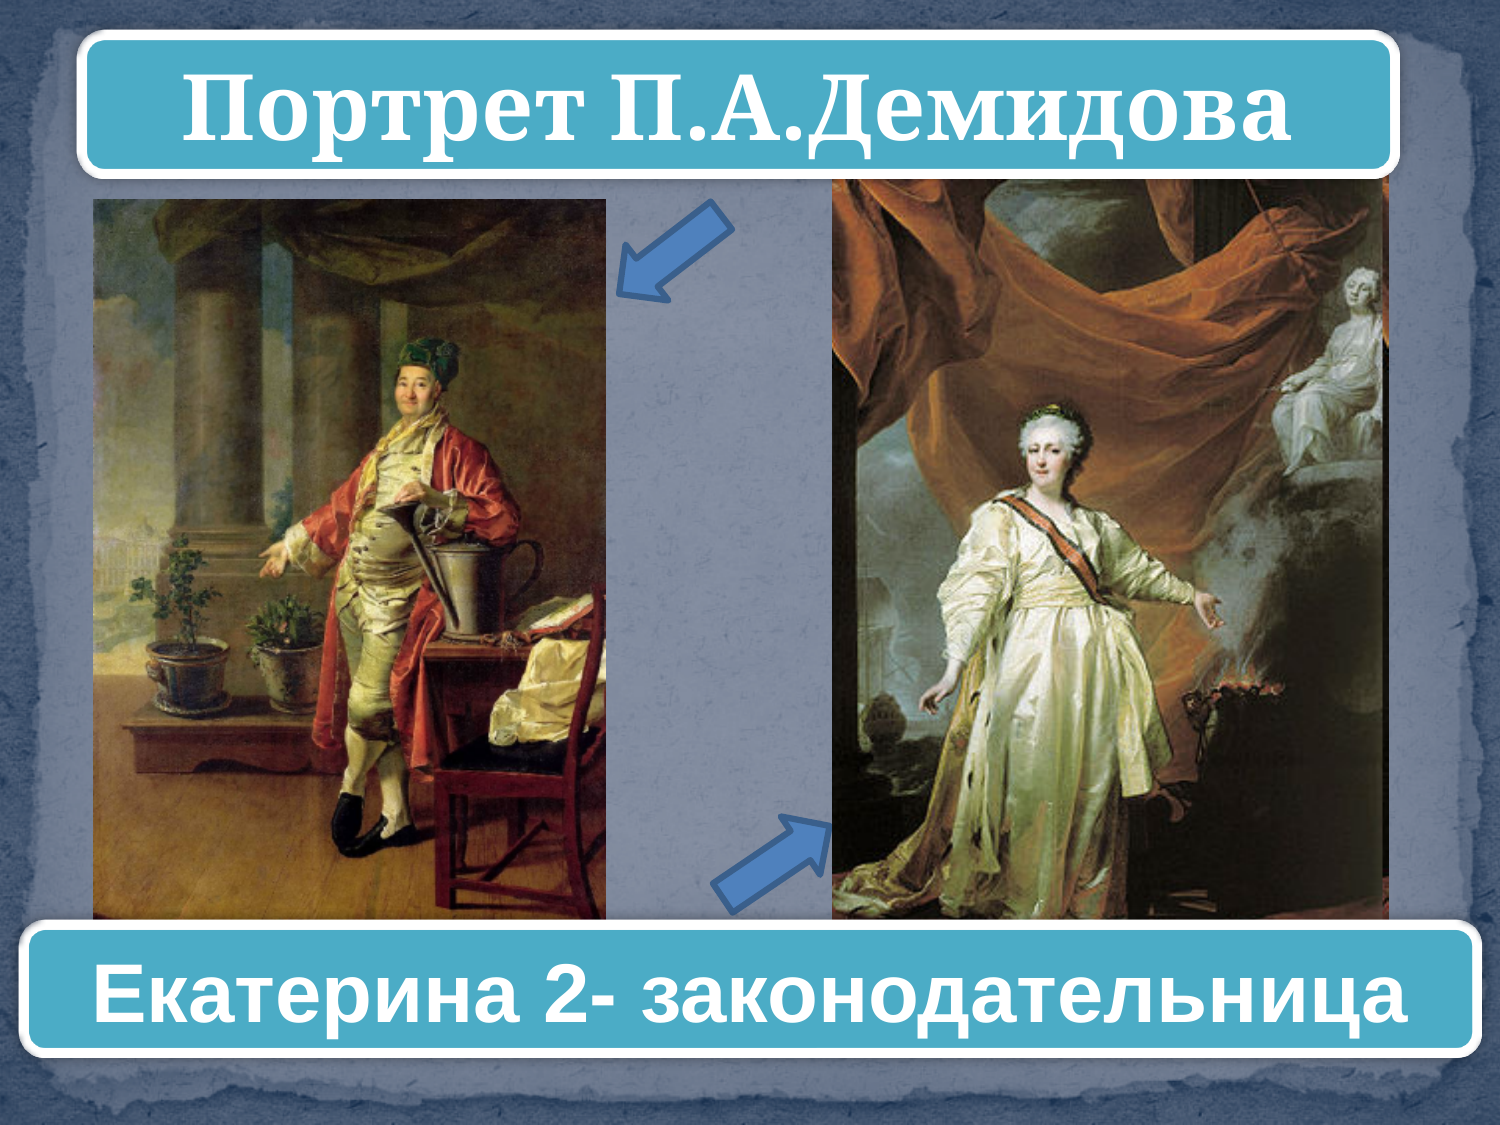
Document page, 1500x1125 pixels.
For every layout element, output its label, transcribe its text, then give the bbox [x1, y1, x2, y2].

picture [93, 199, 606, 924]
text_box Портрет П.А.Демидова [77, 30, 1400, 179]
picture [832, 150, 1390, 987]
text_box [709, 813, 822, 911]
text_box Екатерина 2- законодательница [19, 920, 1482, 1058]
text_box [616, 198, 736, 304]
